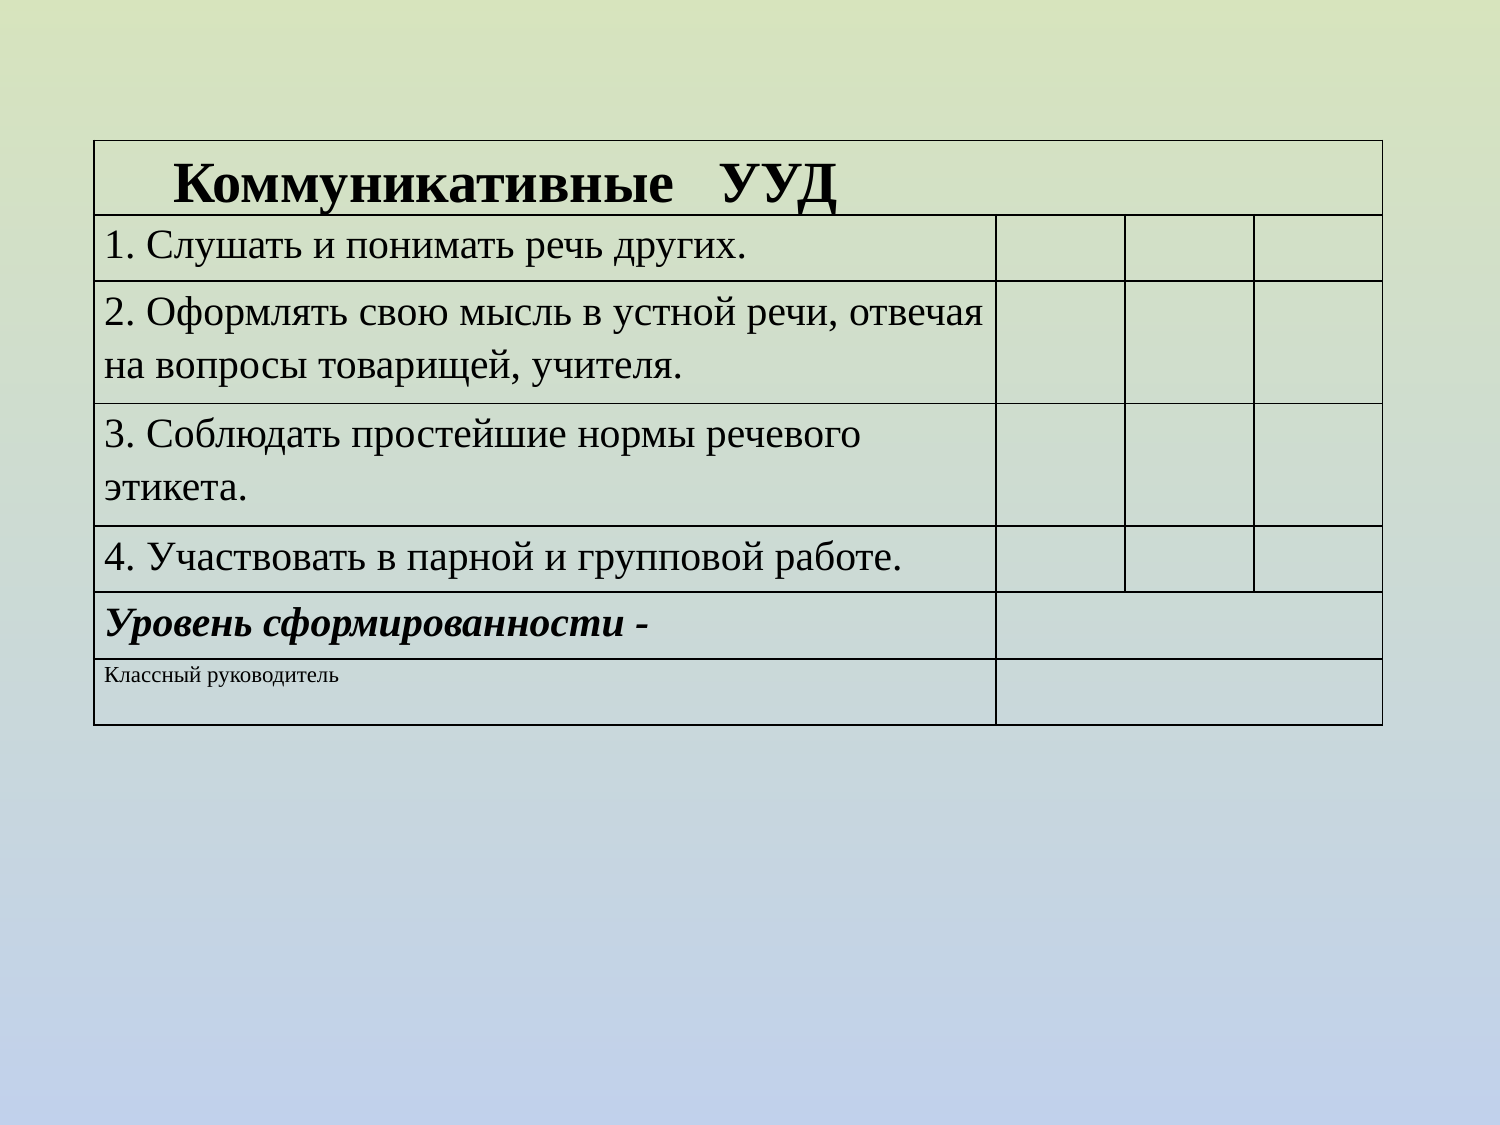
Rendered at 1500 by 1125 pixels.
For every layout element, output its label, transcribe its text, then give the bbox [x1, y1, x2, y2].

table_cell [1255, 282, 1382, 403]
table_cell [997, 282, 1124, 403]
table_cell [1255, 404, 1382, 525]
table_cell [1255, 216, 1382, 280]
table_cell [1126, 404, 1253, 525]
table_cell [997, 527, 1124, 591]
table_header Коммуникативные УУД [95, 141, 1382, 214]
table_cell [997, 593, 1382, 658]
table_cell 2. Оформлять свою мысль в устной речи, отвечая на вопросы товарищей, учителя. [95, 282, 995, 403]
table_cell [997, 660, 1382, 724]
table_cell 3. Соблюдать простейшие нормы речевого этикета. [95, 404, 995, 525]
table_cell Уровень сформированности - [95, 593, 995, 658]
table_cell [997, 216, 1124, 280]
table_cell [1126, 216, 1253, 280]
table_cell 4. Участвовать в парной и групповой работе. [95, 527, 995, 591]
table_cell Классный руководитель [95, 660, 995, 724]
table_cell 1. Слушать и понимать речь других. [95, 216, 995, 280]
table_cell [997, 404, 1124, 525]
table_cell [1255, 527, 1382, 591]
table_cell [1126, 527, 1253, 591]
table_cell [1126, 282, 1253, 403]
